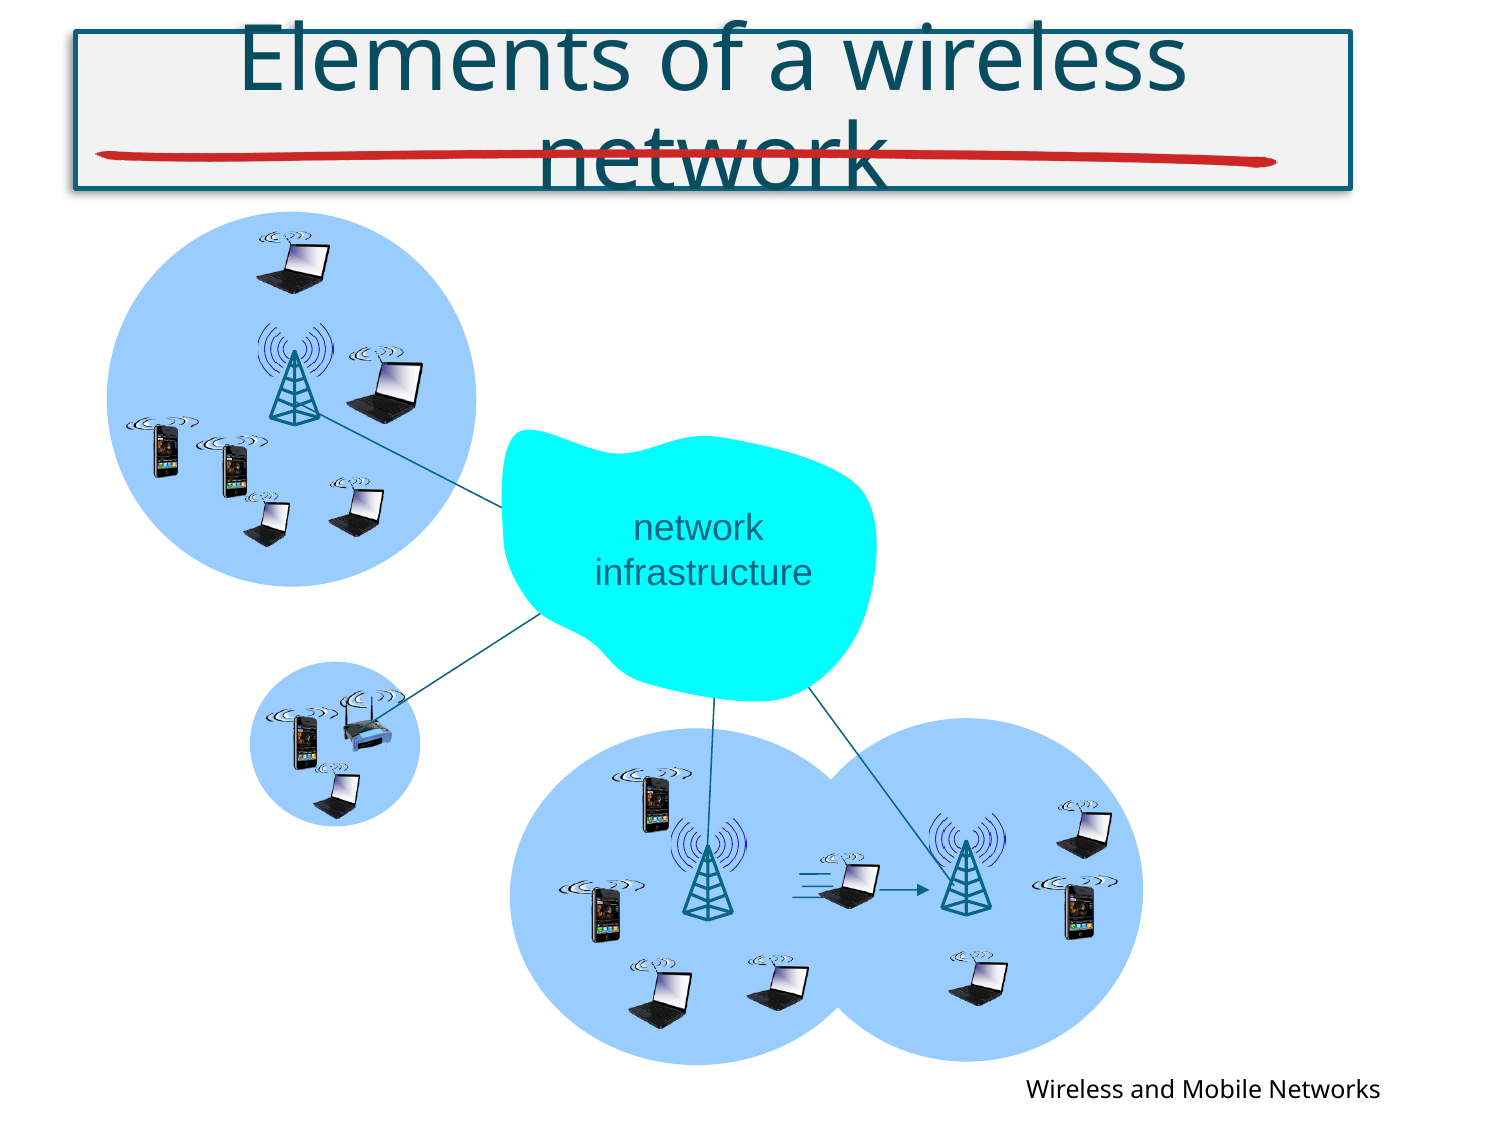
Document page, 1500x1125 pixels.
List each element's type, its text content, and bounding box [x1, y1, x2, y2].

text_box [929, 813, 1006, 916]
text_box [818, 851, 880, 909]
footer Wireless and Mobile Networks [960, 1067, 1404, 1110]
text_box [948, 949, 1008, 1006]
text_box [498, 419, 886, 709]
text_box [746, 953, 809, 1011]
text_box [339, 688, 405, 752]
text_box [346, 344, 423, 424]
text_box [880, 883, 929, 897]
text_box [628, 956, 692, 1029]
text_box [313, 761, 360, 819]
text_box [611, 766, 692, 833]
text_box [256, 229, 330, 294]
text_box [509, 728, 884, 1066]
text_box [265, 706, 339, 770]
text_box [558, 878, 645, 943]
text_box [831, 718, 1144, 1062]
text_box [195, 434, 268, 498]
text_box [1056, 798, 1112, 859]
text_box [106, 211, 477, 587]
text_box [258, 323, 334, 425]
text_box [328, 476, 384, 537]
picture [90, 144, 1291, 173]
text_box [1031, 874, 1118, 940]
title Elements of a wireless network [73, 29, 1353, 191]
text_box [124, 415, 199, 478]
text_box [671, 818, 747, 920]
text_box [249, 661, 421, 827]
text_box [243, 490, 290, 547]
